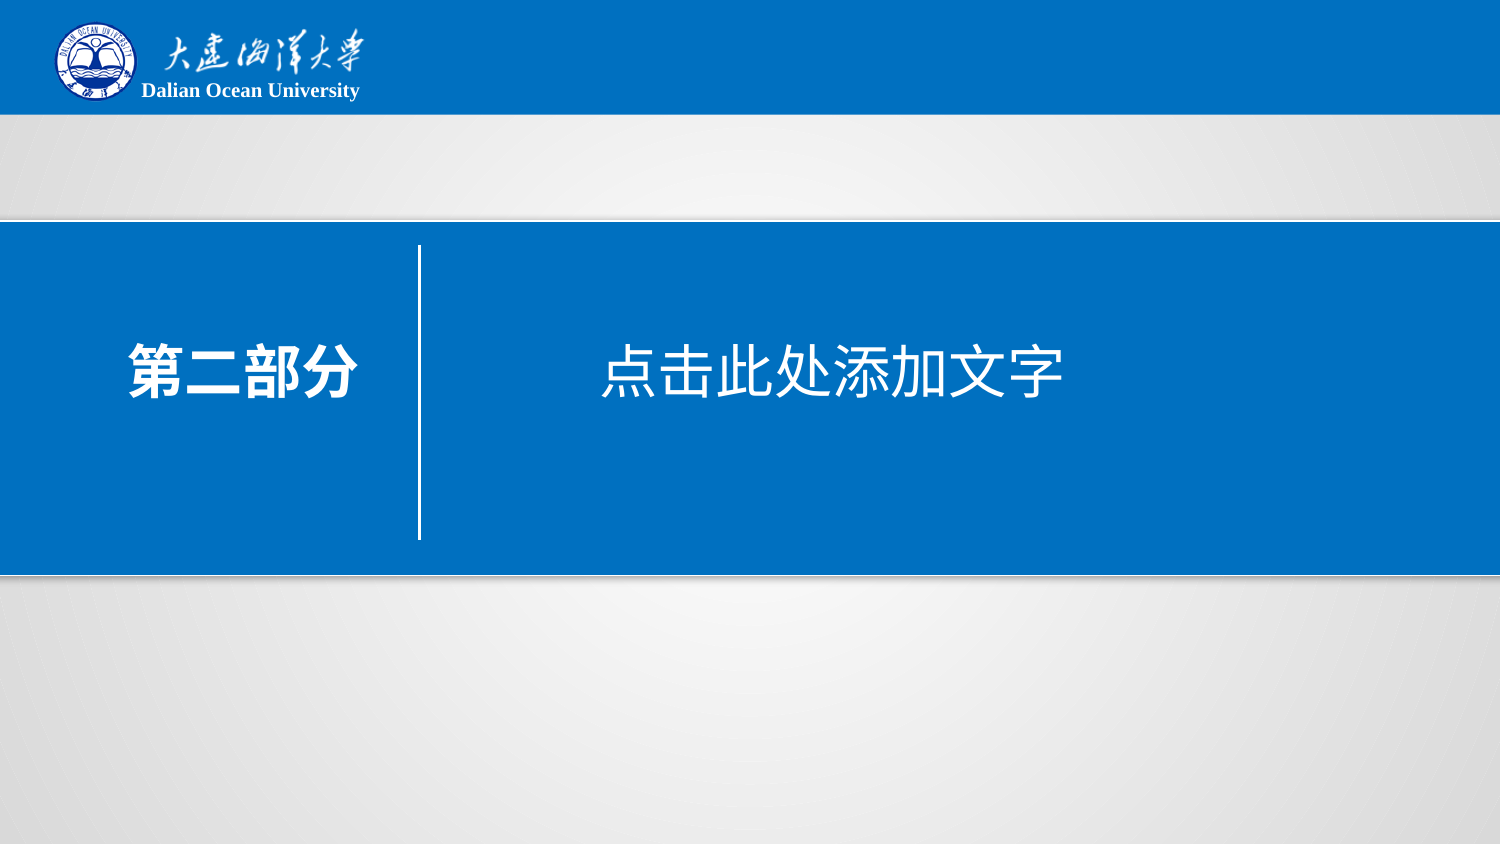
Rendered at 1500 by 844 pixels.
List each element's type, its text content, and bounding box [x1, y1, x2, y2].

text_box 第二部分 [112, 327, 414, 413]
text_box [0, 219, 1500, 577]
text_box [0, 0, 1500, 117]
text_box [51, 19, 373, 104]
text_box 点击此处添加文字 [584, 327, 1270, 413]
